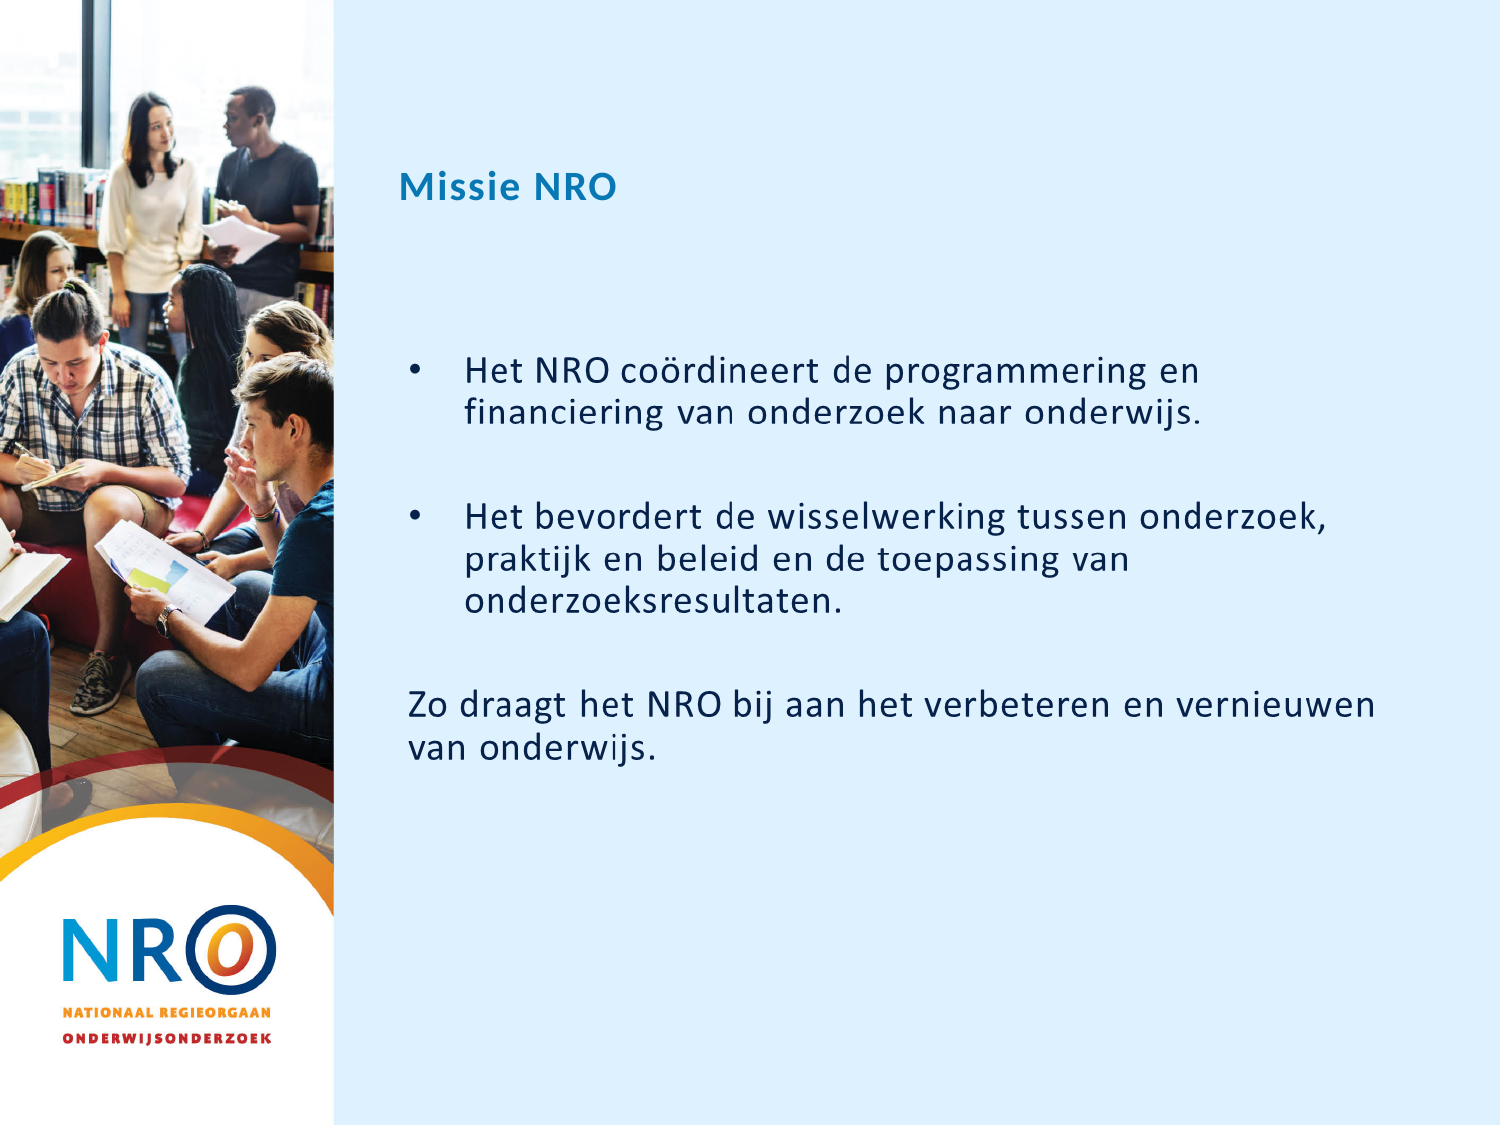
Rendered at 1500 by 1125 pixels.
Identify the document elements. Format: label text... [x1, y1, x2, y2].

picture [0, 0, 1500, 1125]
title Missie NRO [383, 90, 1425, 278]
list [383, 290, 1426, 818]
